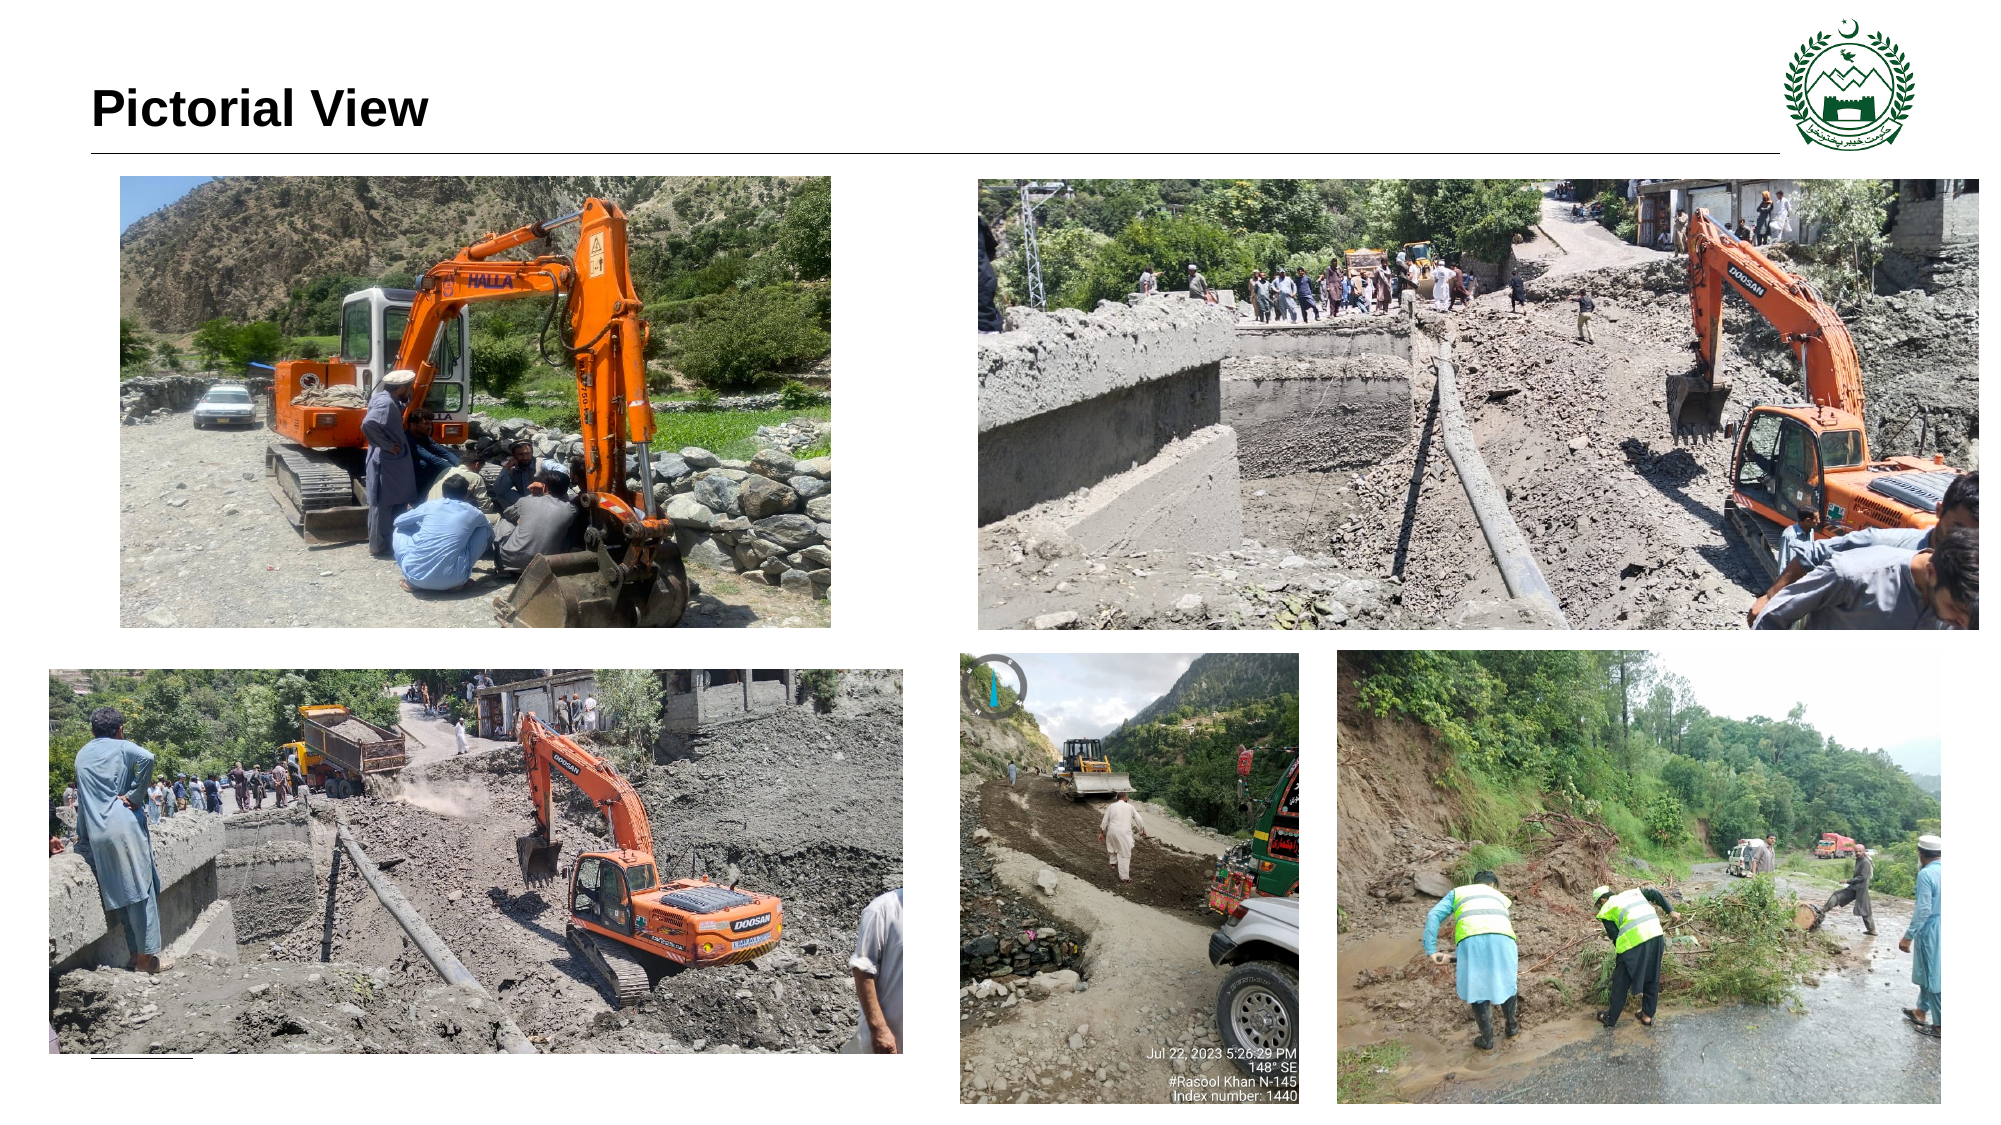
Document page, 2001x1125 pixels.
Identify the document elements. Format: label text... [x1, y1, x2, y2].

title Pictorial View [91, 16, 1758, 137]
picture [120, 176, 831, 628]
picture [1780, 12, 1919, 154]
picture [960, 653, 1299, 1105]
picture [48, 669, 903, 1055]
picture [977, 178, 1979, 630]
picture [1337, 650, 1941, 1104]
